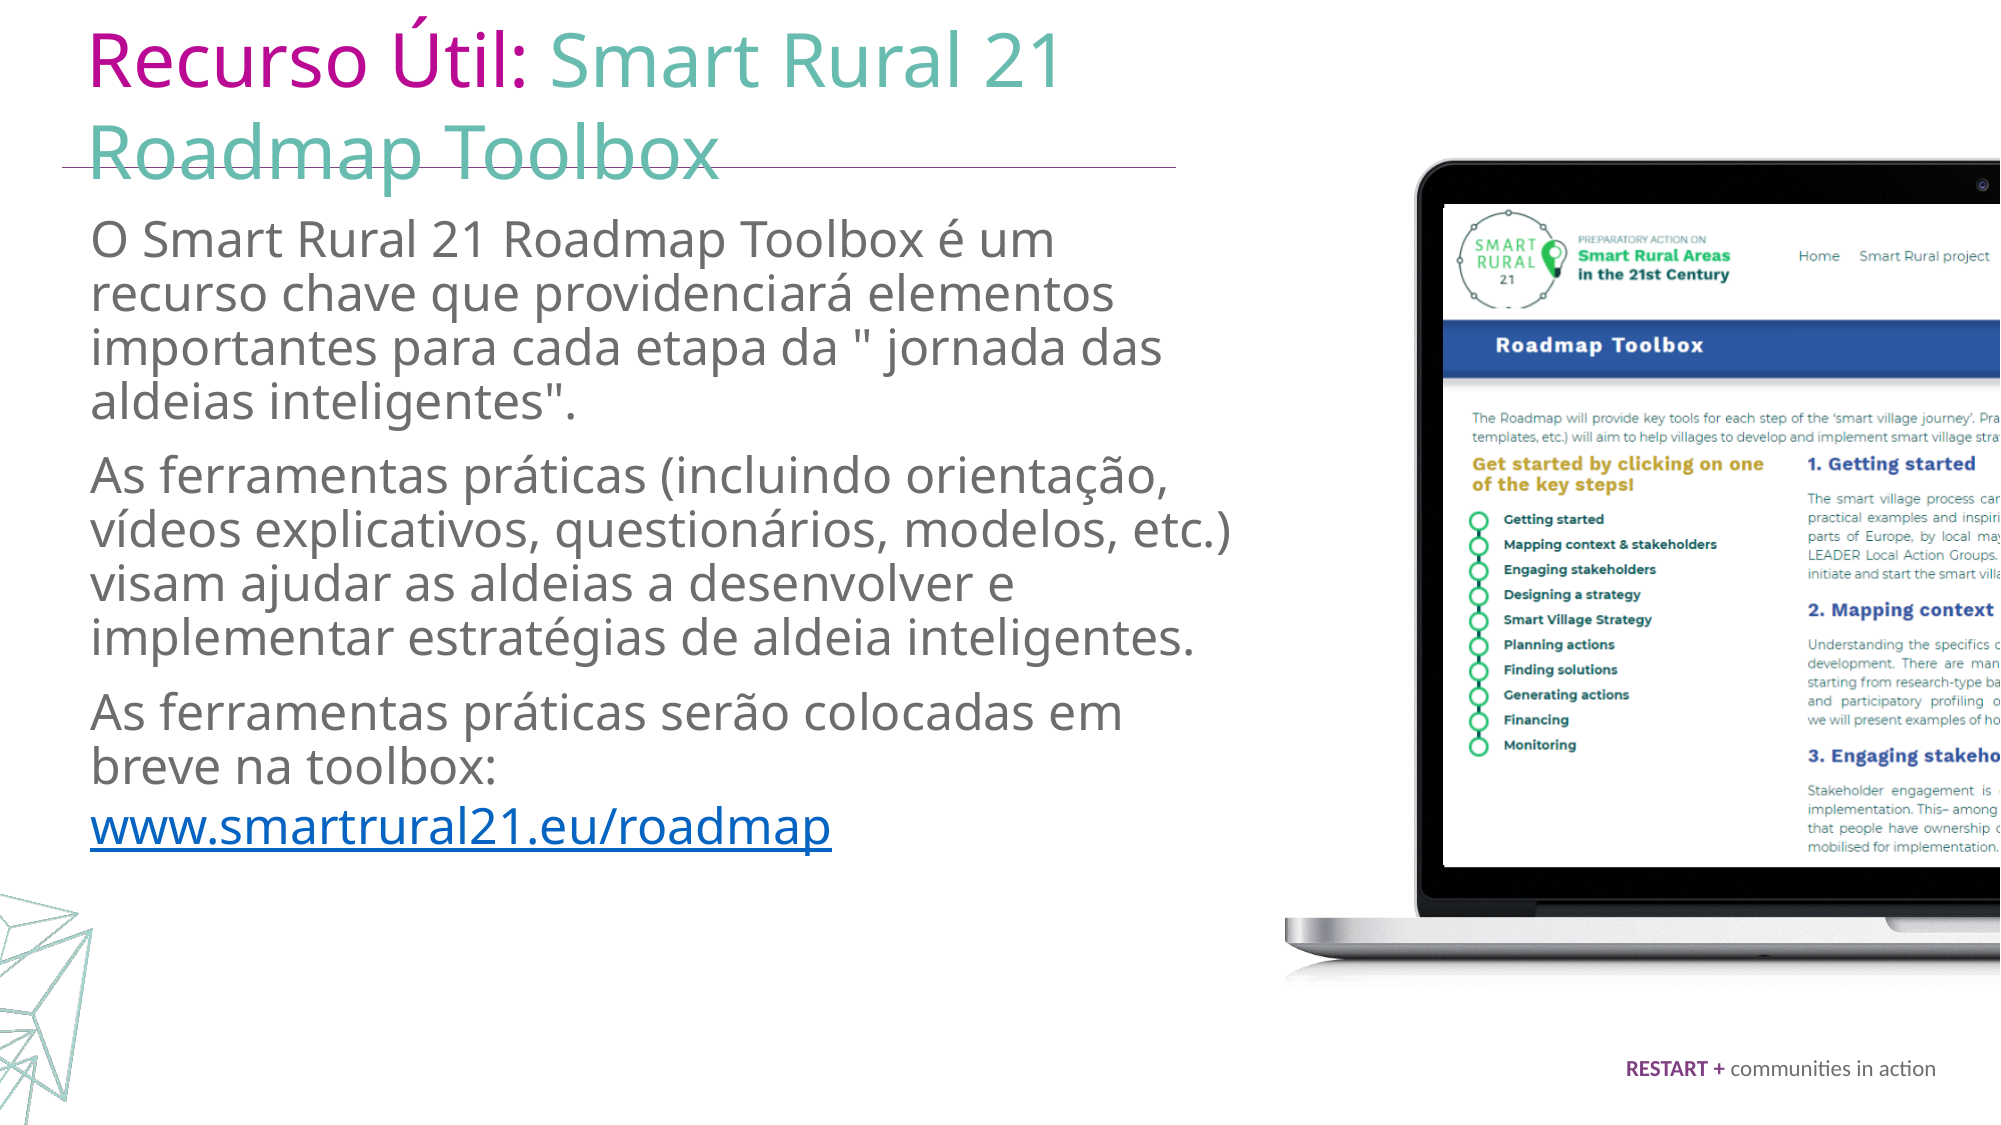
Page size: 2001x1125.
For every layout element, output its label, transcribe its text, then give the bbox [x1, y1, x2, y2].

picture [1218, 121, 2000, 1043]
list O Smart Rural 21 Roadmap Toolbox é um recurso chave que providenciará elementos importantes para cada etapa da " jornada das aldeias inteligentes". As ferramentas práticas (incluindo orientação, vídeos explicativos, questionários, modelos, etc.) visam ajudar as aldeias a desenvolver e implementar estratégias de aldeia inteligentes. As ferramentas práticas serão colocadas em breve na toolbox: www.smartrural21.eu/roadmap [75, 206, 1251, 979]
picture [0, 869, 93, 1125]
list Recurso Útil: Smart Rural 21 Roadmap Toolbox [71, 6, 1115, 221]
